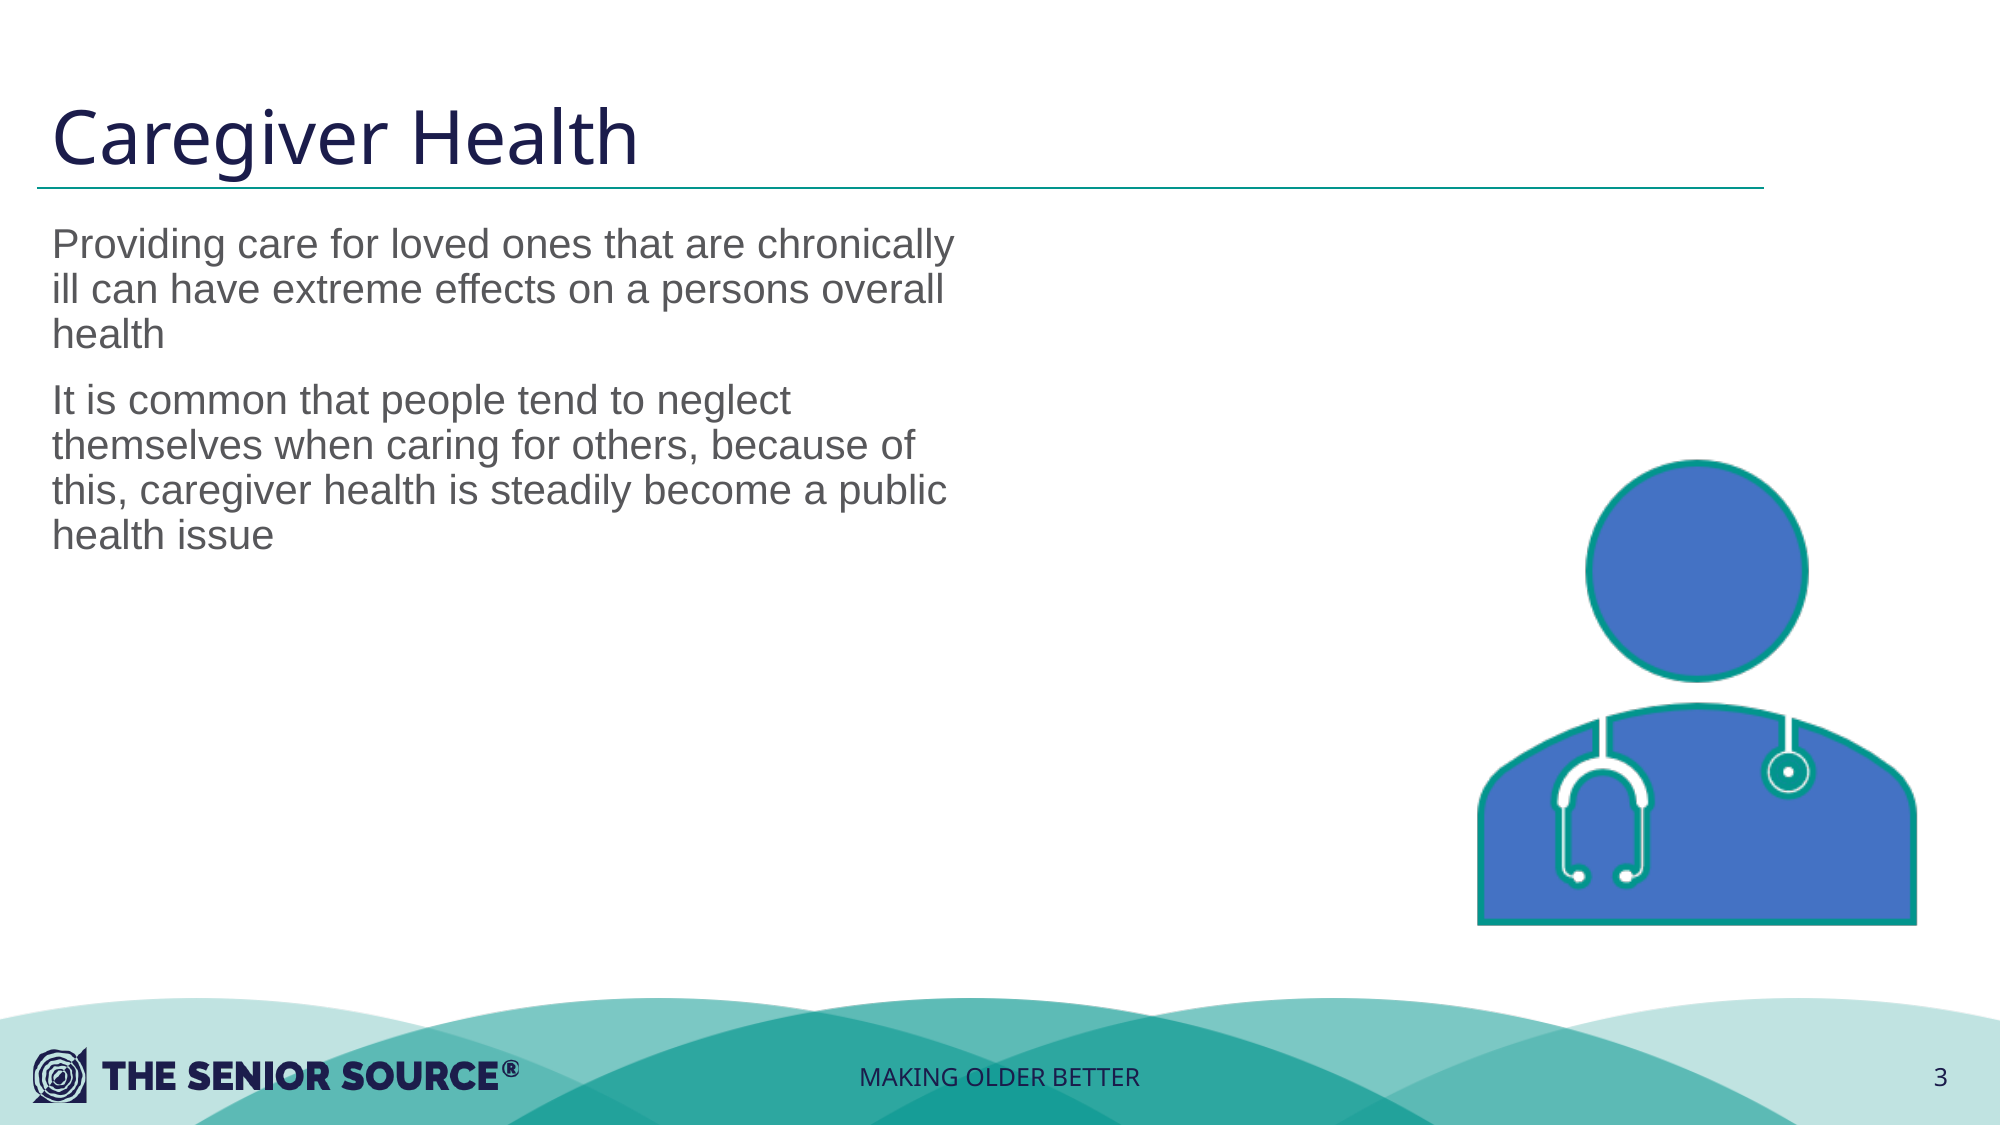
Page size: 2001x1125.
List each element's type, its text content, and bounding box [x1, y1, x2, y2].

footer MAKING OLDER BETTER [662, 1031, 1338, 1103]
slide_number 3 [1854, 1031, 1963, 1103]
title Caregiver Health [36, 22, 1969, 188]
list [1373, 369, 2000, 1018]
picture [0, 997, 2000, 1125]
list Providing care for loved ones that are chronically ill can have extreme effects on a persons overall health It is common that people tend to neglect themselves when caring for others, because of this, caregiver health is steadily become a public health issue [36, 215, 994, 975]
